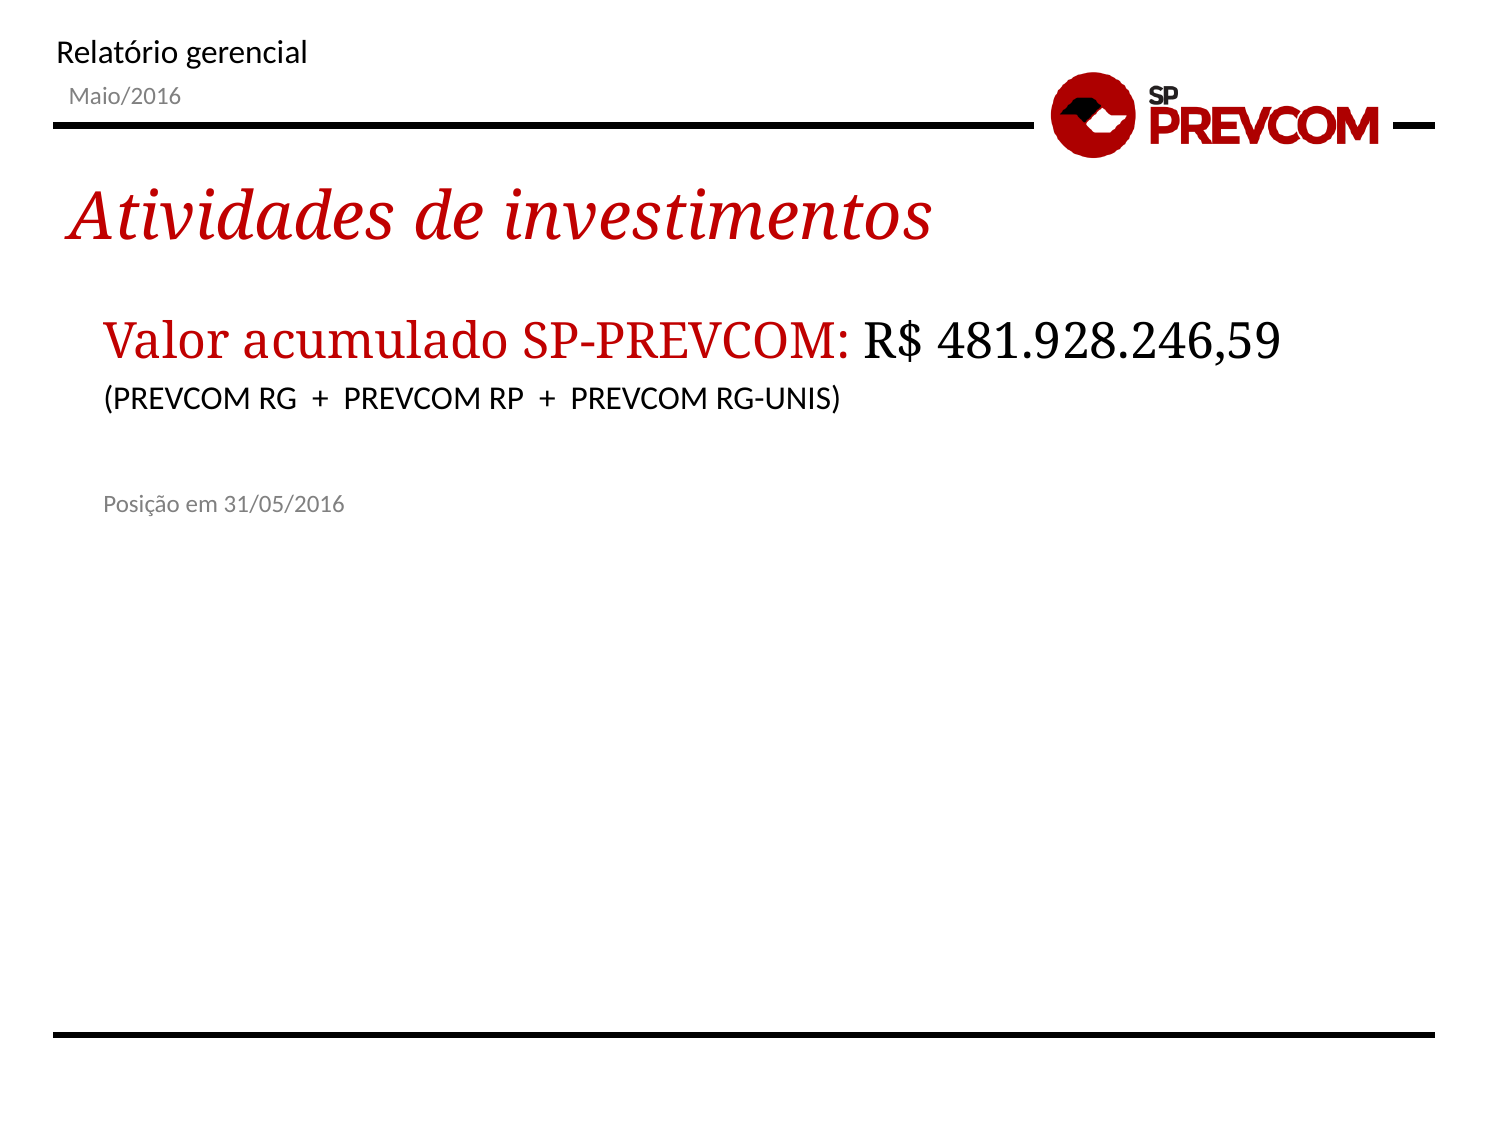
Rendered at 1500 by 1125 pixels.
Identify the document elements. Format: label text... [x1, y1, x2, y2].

text_box Maio/2016 [53, 66, 197, 117]
text_box Atividades de investimentos [53, 182, 1258, 244]
picture [1034, 54, 1394, 175]
text_box Valor acumulado SP-PREVCOM: R$ 481.928.246,59 (PREVCOM RG + PREVCOM RP + PREVCOM RG-UNIS) Posição em 31/05/2016 [88, 288, 1486, 525]
